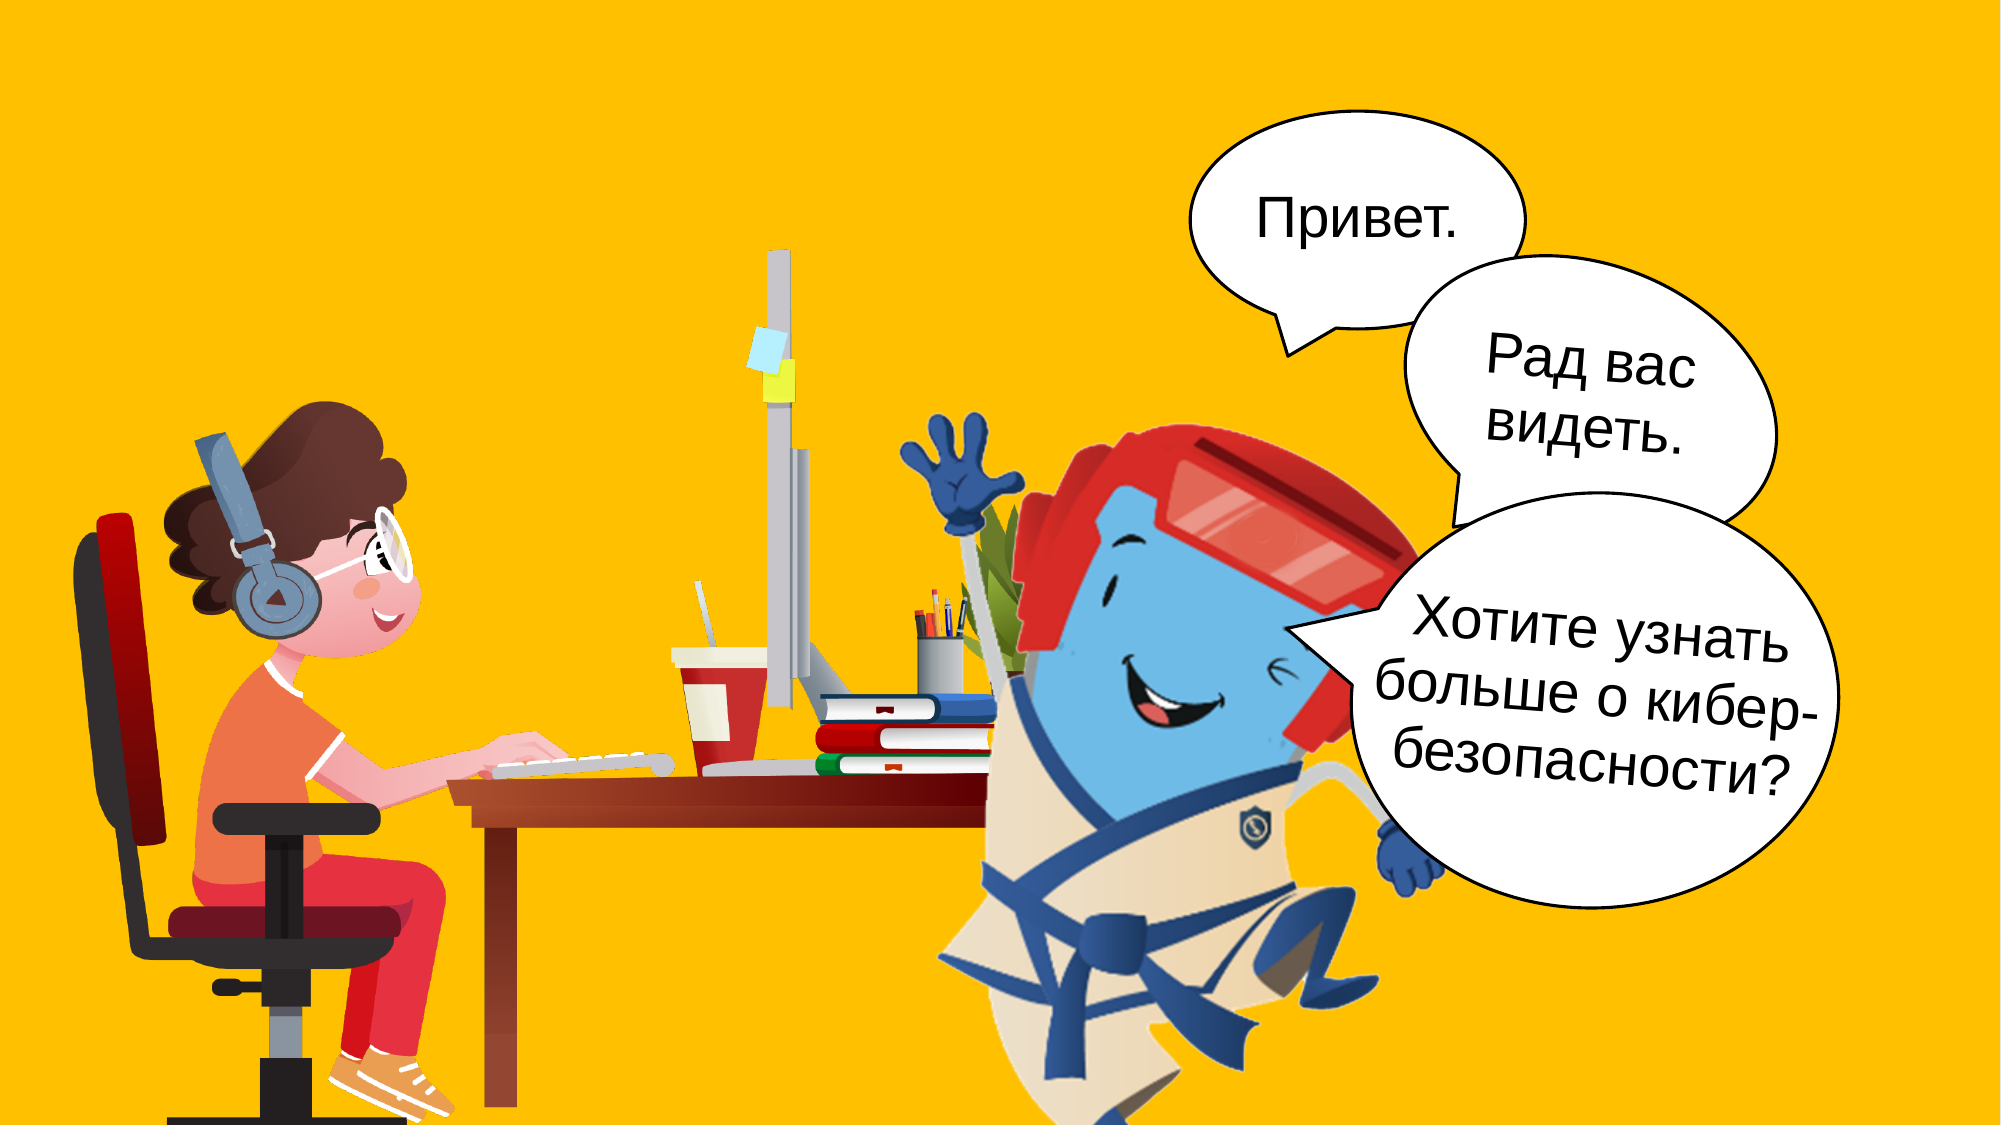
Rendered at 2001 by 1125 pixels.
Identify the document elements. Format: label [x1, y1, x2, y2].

text_box [1245, 264, 1933, 536]
picture [0, 0, 1685, 1125]
text_box [1117, 110, 1599, 330]
text_box [1300, 492, 1895, 909]
